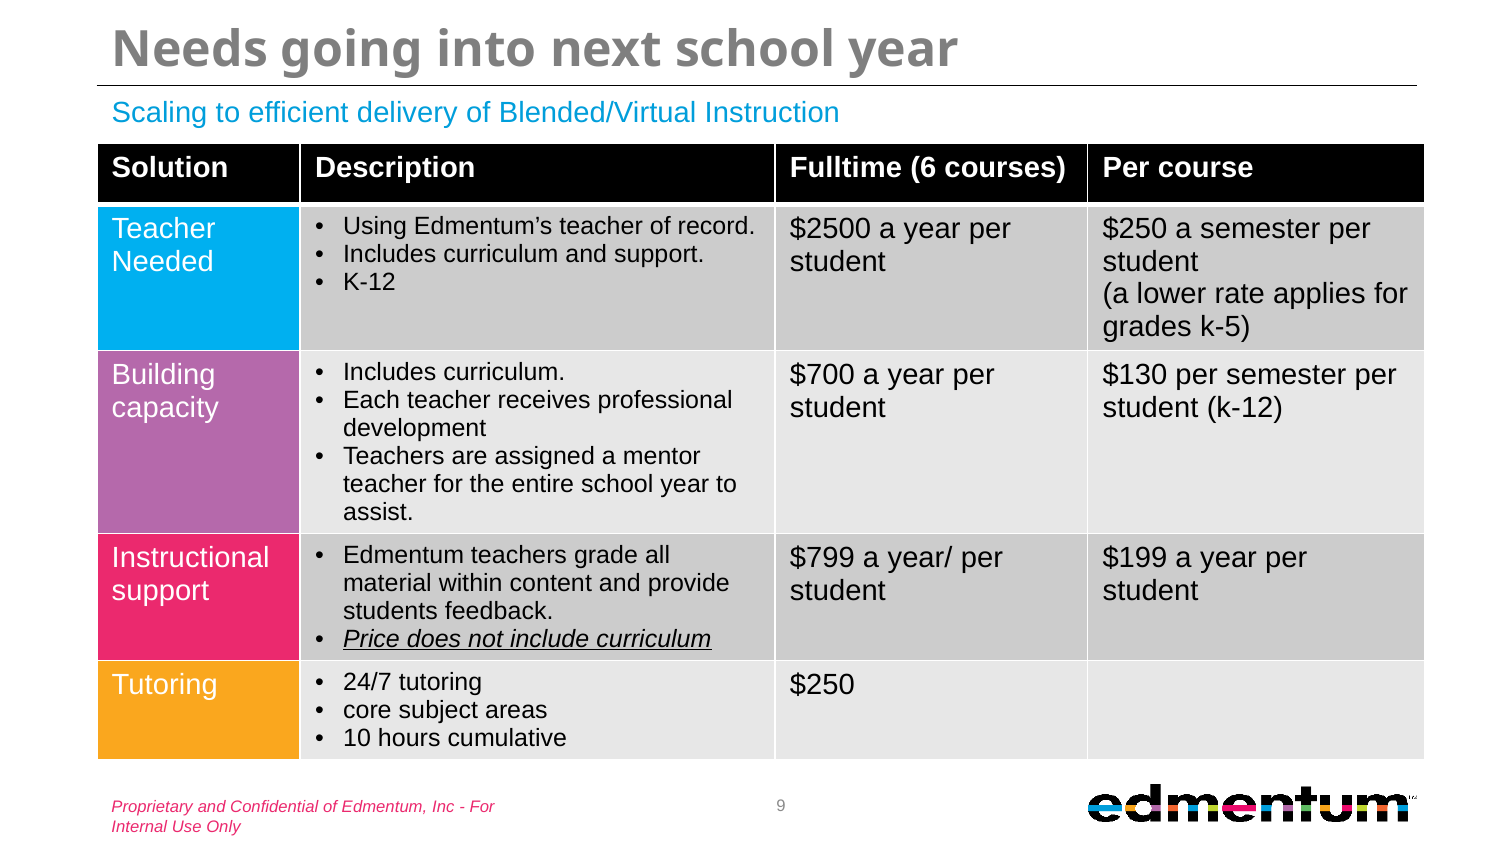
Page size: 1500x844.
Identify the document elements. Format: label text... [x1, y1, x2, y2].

table_cell $130 per semester per student (k-12) [1088, 351, 1424, 533]
table_header Solution [98, 144, 299, 202]
table_cell Tutoring [98, 661, 299, 759]
slide_number 9 [712, 782, 801, 828]
table_cell Using Edmentum’s teacher of record. Includes curriculum and support. K-12 [301, 207, 774, 350]
title Needs going into next school year [96, 9, 1417, 85]
table_cell $2500 a year per student [776, 207, 1087, 350]
subtitle Scaling to efficient delivery of Blended/Virtual Instruction [96, 85, 1417, 133]
table_cell $250 a semester per student (a lower rate applies for grades k-5) [1088, 207, 1424, 350]
table_cell $250 [776, 661, 1087, 759]
table_cell [1088, 661, 1424, 759]
table_header Description [301, 144, 774, 202]
table_cell $199 a year per student [1088, 534, 1424, 660]
picture [1088, 784, 1417, 822]
table_header Fulltime (6 courses) [776, 144, 1087, 202]
table_header Per course [1088, 144, 1424, 202]
table_cell $700 a year per student [776, 351, 1087, 533]
table_cell Edmentum teachers grade all material within content and provide students feedback. Price does not include curriculum [301, 534, 774, 660]
table_cell 24/7 tutoring core subject areas 10 hours cumulative [301, 661, 774, 759]
table_cell Teacher Needed [98, 207, 299, 350]
table_cell Includes curriculum. Each teacher receives professional development Teachers are assigned a mentor teacher for the entire school year to assist. [301, 351, 774, 533]
table_cell Building capacity [98, 351, 299, 533]
table_cell Instructional support [98, 534, 299, 660]
table_cell $799 a year/ per student [776, 534, 1087, 660]
